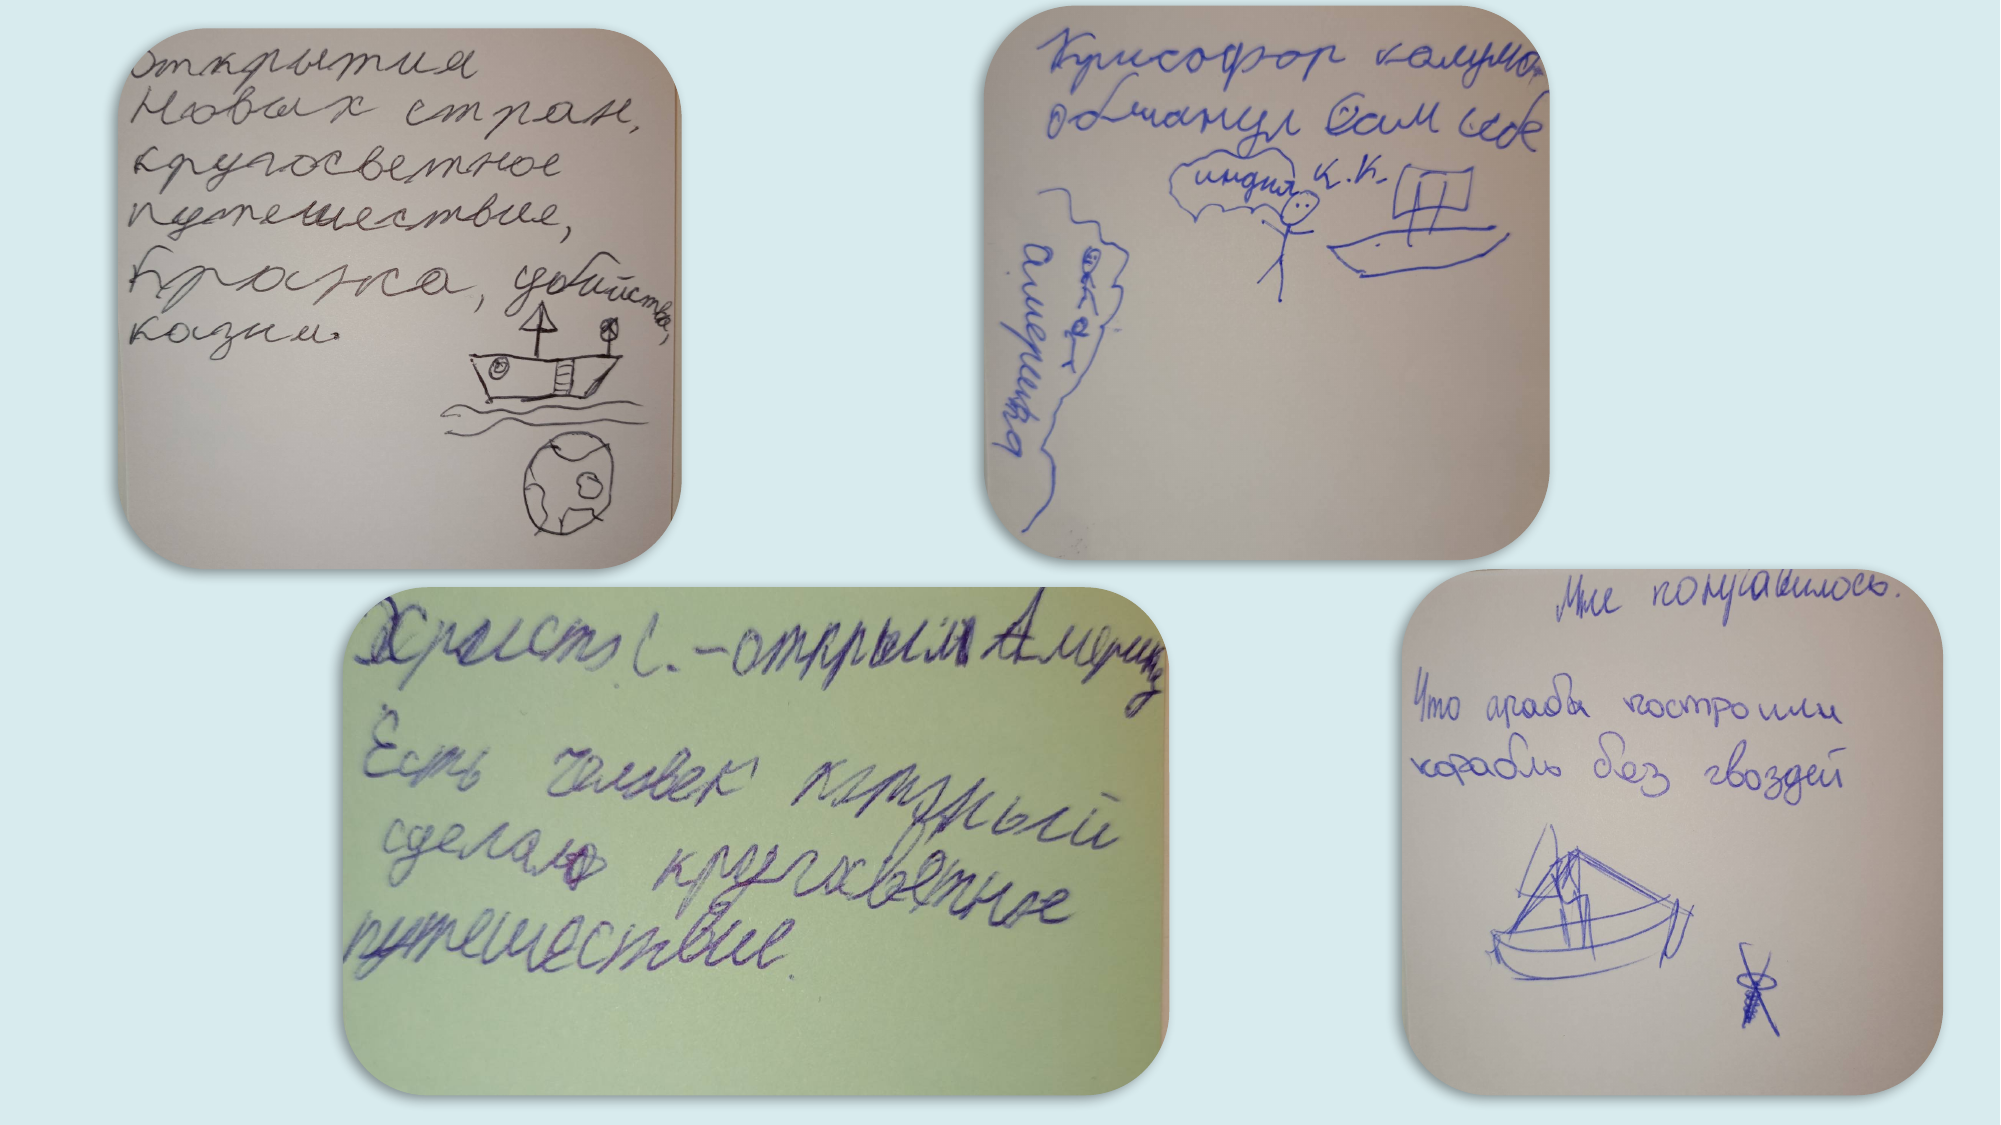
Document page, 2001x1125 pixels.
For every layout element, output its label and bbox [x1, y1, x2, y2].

picture [983, 5, 1550, 561]
picture [1401, 569, 1944, 1096]
picture [342, 587, 1170, 1096]
picture [117, 28, 682, 570]
